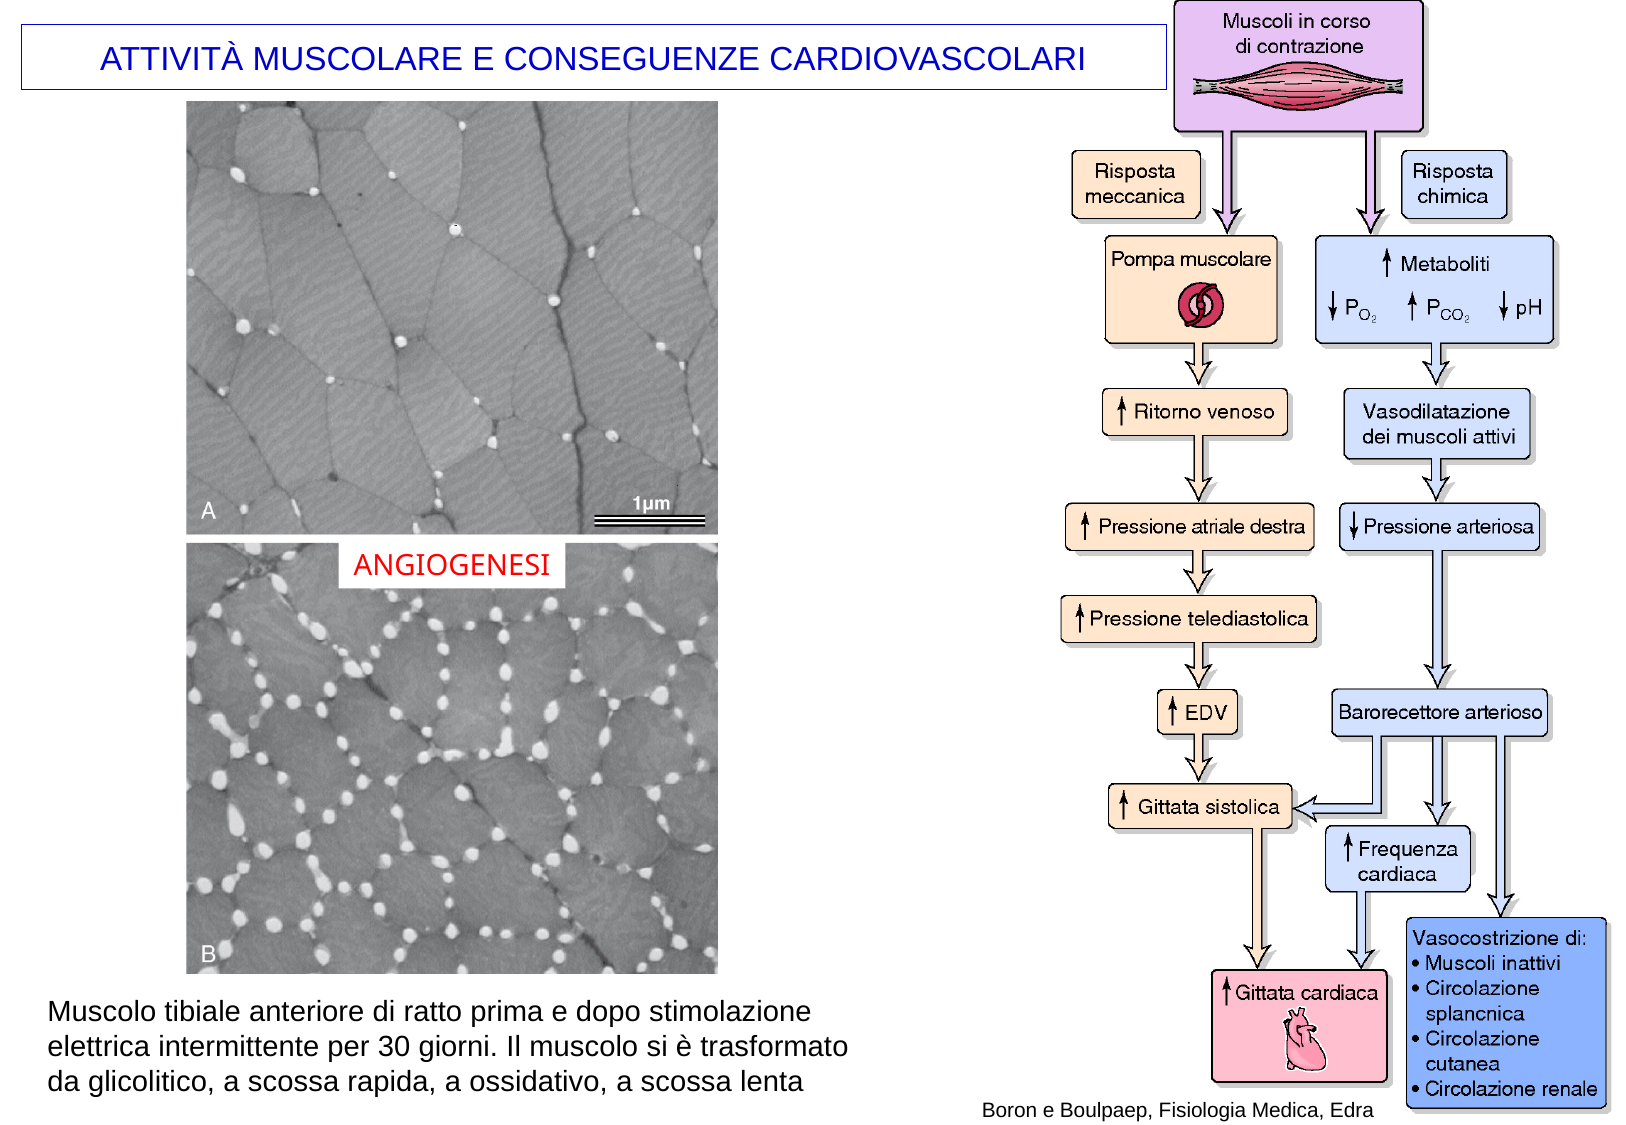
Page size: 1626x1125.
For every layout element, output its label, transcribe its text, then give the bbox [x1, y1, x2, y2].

picture [186, 101, 719, 975]
text_box Muscolo tibiale anteriore di ratto prima e dopo stimolazione elettrica intermittente per 30 giorni. Il muscolo si è trasformato da glicolitico, a scossa rapida, a ossidativo, a scossa lenta [32, 984, 884, 1105]
text_box attività muscolare e conseguenze cardiovascolari [21, 24, 1055, 90]
picture [1060, 0, 1612, 1117]
text_box Boron e Boulpaep, Fisiologia Medica, Edra [967, 1089, 1061, 1125]
